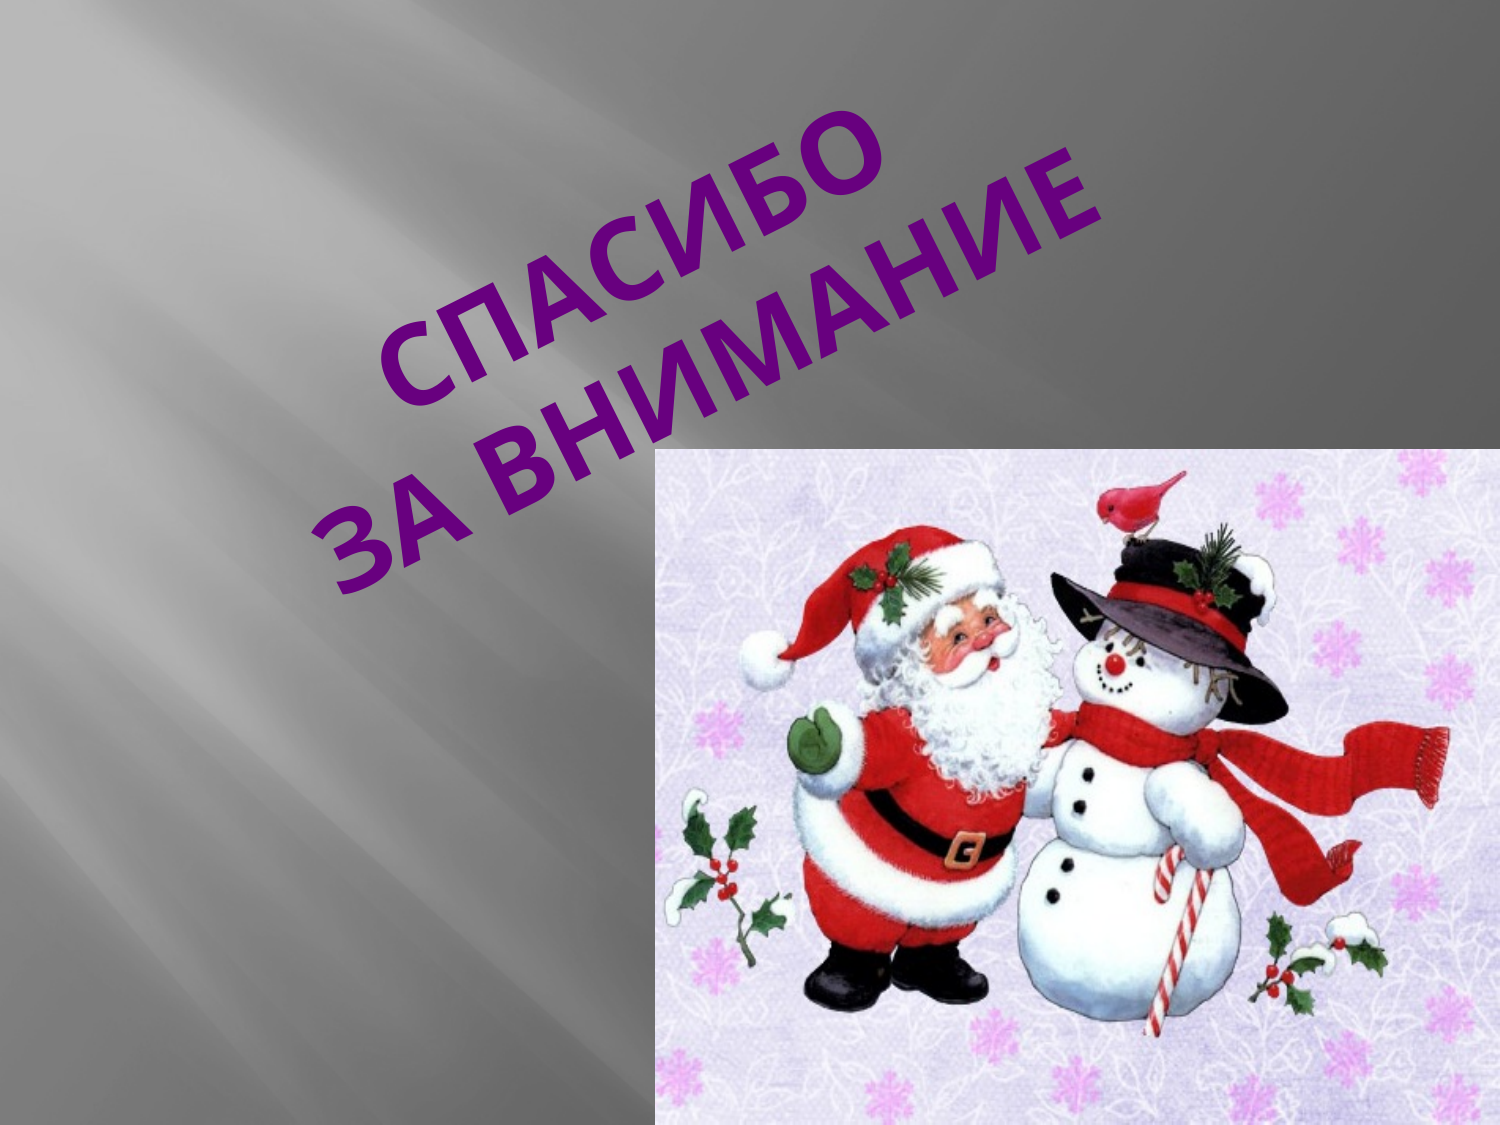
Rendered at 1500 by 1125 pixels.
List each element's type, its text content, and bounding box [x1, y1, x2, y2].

picture [655, 449, 1500, 1125]
text_box Спасибо за внимание [0, 0, 1411, 774]
